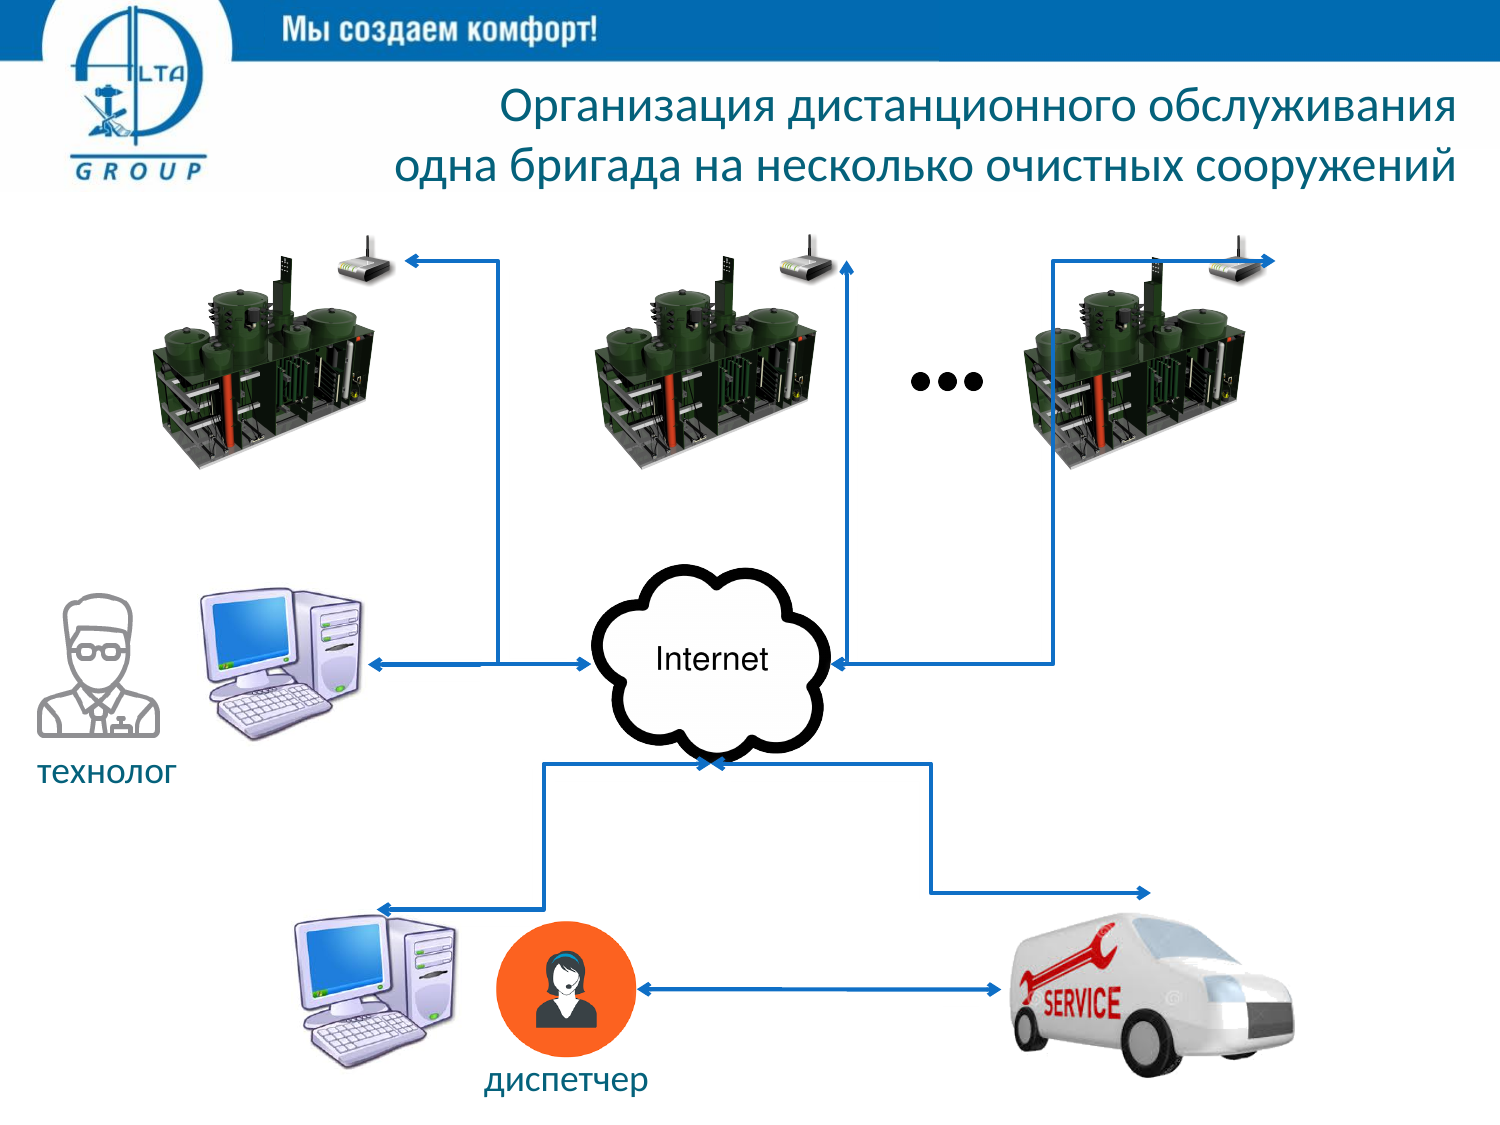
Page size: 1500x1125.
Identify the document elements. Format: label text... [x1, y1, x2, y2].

text_box Организация дистанционного обслуживания одна бригада на несколько очистных сооружений [260, 63, 1473, 199]
picture [0, 0, 1500, 192]
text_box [0, 223, 1301, 1108]
